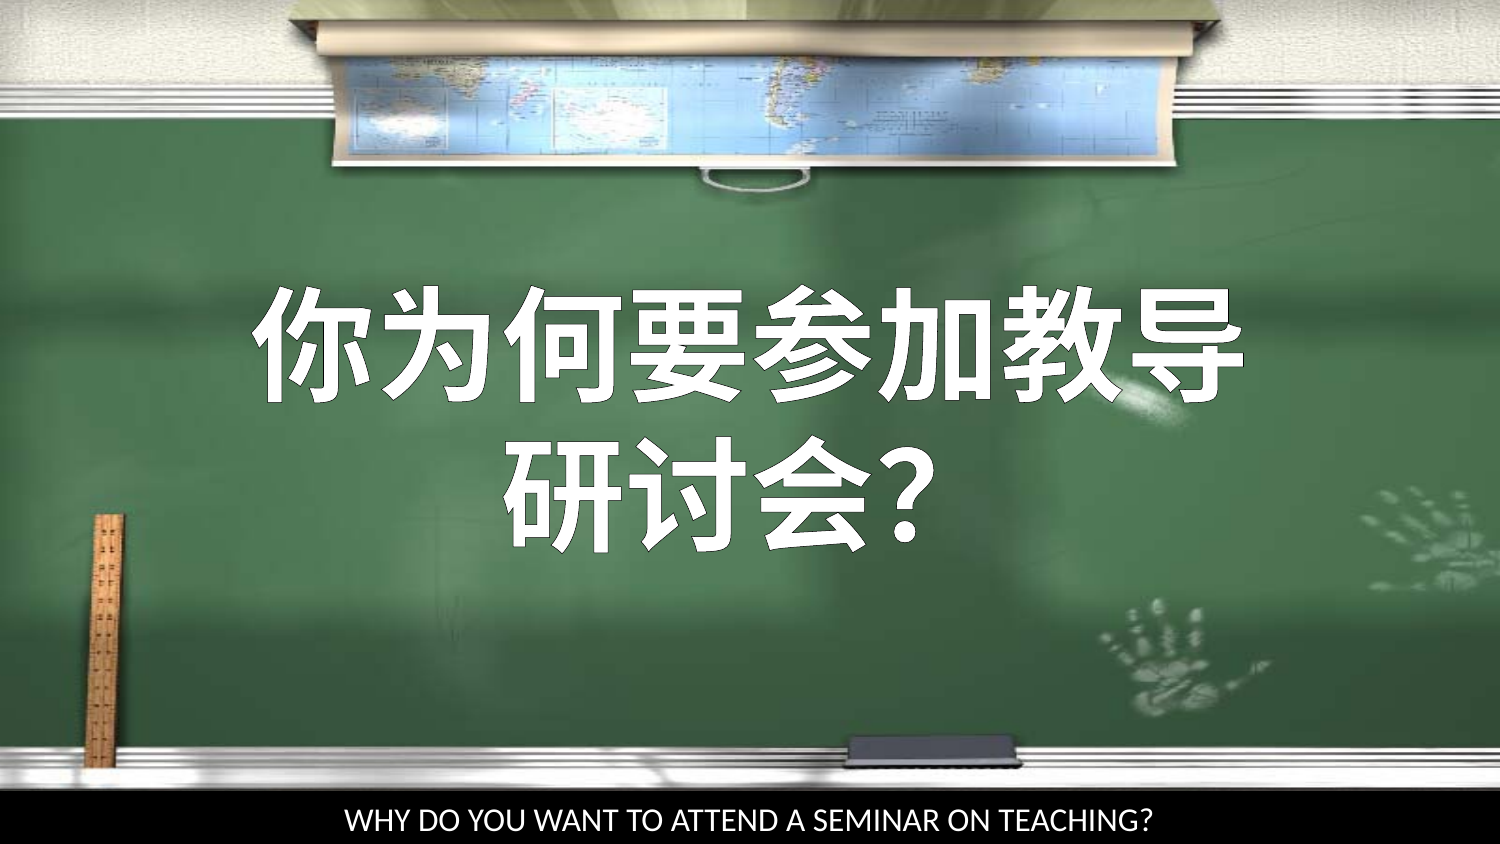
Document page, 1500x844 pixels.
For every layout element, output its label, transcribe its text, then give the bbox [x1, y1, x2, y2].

picture [0, 0, 1500, 791]
text_box 你为何要参加教导研讨会？ [187, 259, 1313, 575]
text_box WHY DO YOU WANT TO ATTEND A SEMINAR ON TEACHING? [0, 791, 1500, 844]
